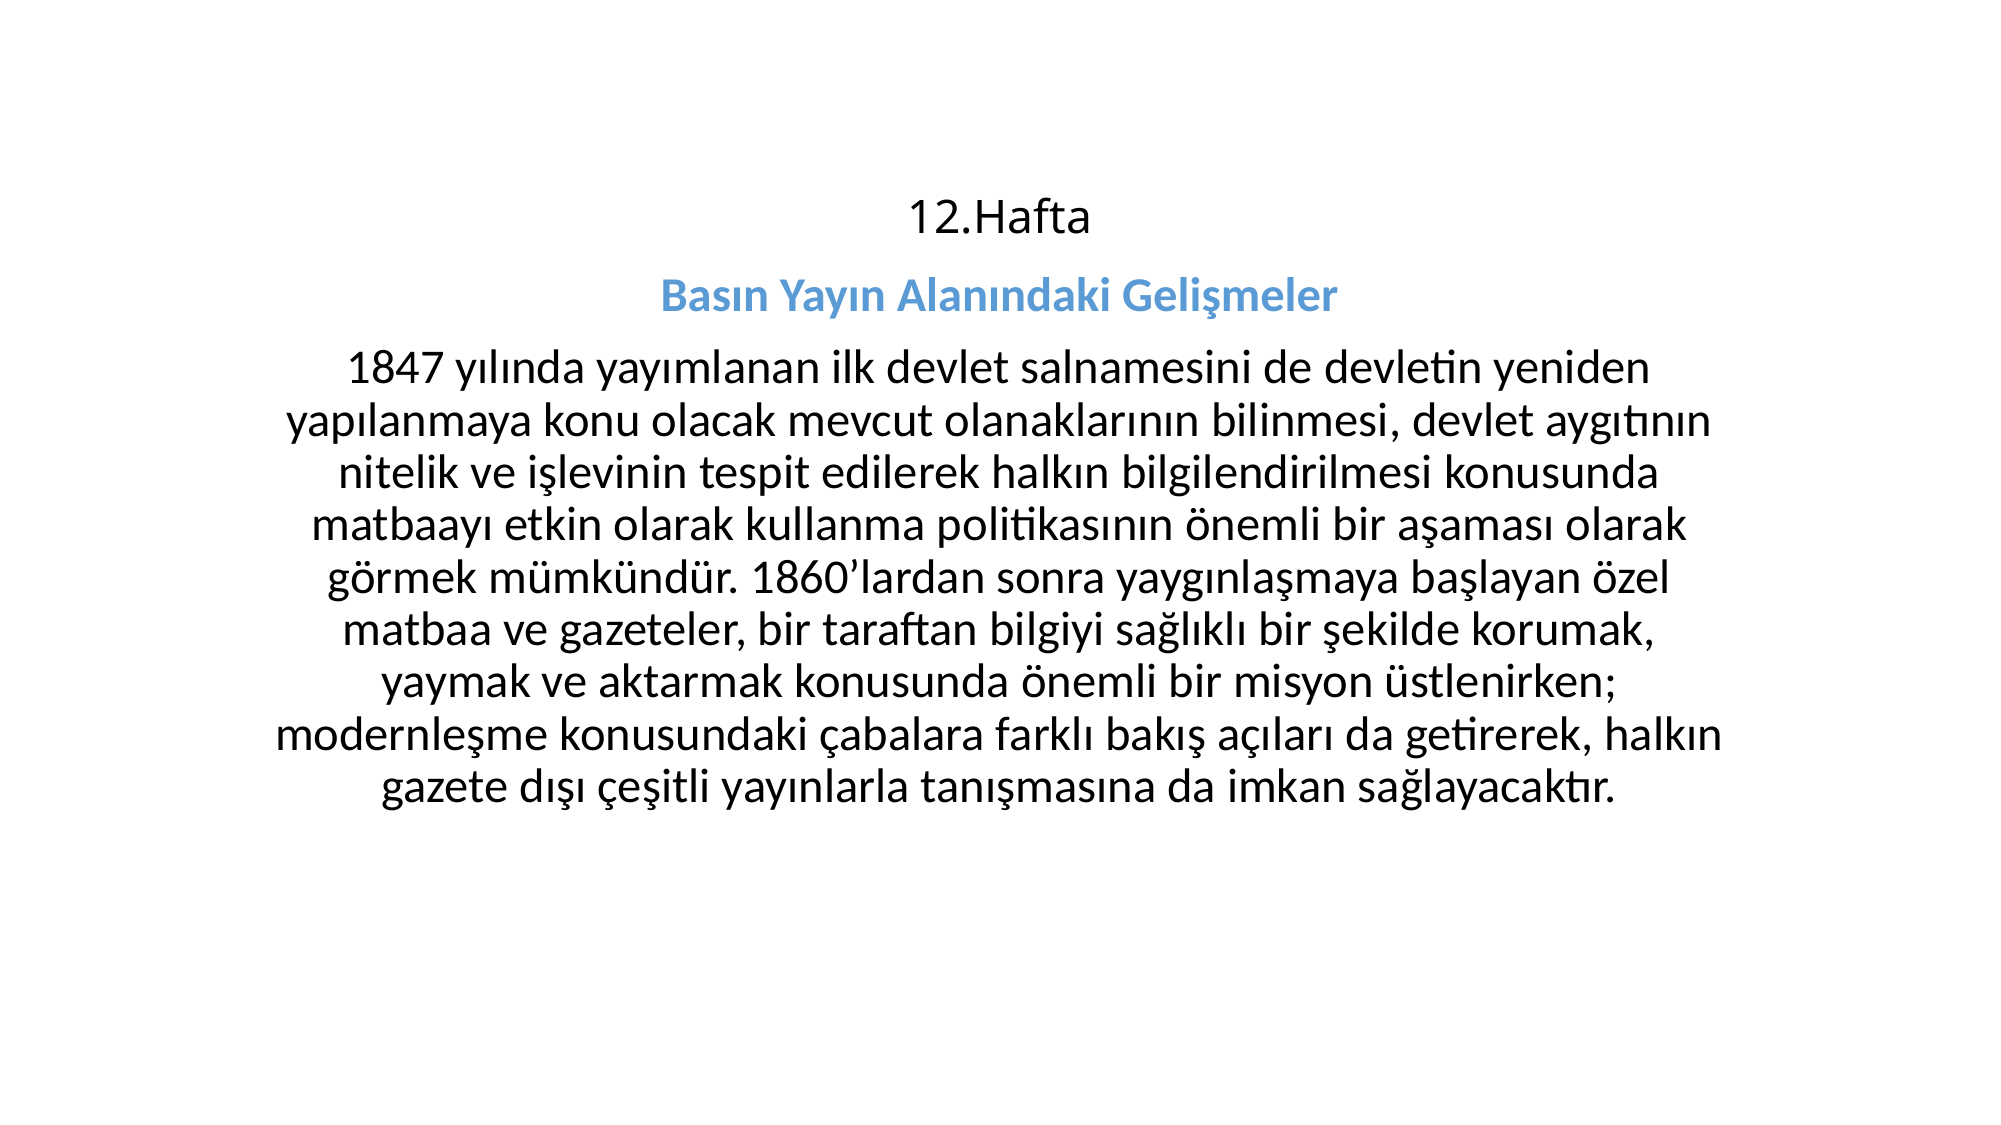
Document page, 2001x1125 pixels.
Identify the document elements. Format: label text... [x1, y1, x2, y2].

title 12.Hafta [249, 184, 1750, 262]
subtitle Basın Yayın Alanındaki Gelişmeler 1847 yılında yayımlanan ilk devlet salnamesini de devletin yeniden yapılanmaya konu olacak mevcut olanaklarının bilinmesi, devlet aygıtının nitelik ve işlevinin tespit edilerek halkın bilgilendirilmesi konusunda matbaayı etkin olarak kullanma politikasının önemli bir aşaması olarak görmek mümkündür. 1860’lardan sonra yaygınlaşmaya başlayan özel matbaa ve gazeteler, bir taraftan bilgiyi sağlıklı bir şekilde korumak, yaymak ve aktarmak konusunda önemli bir misyon üstlenirken; modernleşme konusundaki çabalara farklı bakış açıları da getirerek, halkın gazete dışı çeşitli yayınlarla tanışmasına da imkan sağlayacaktır. [249, 262, 1750, 863]
